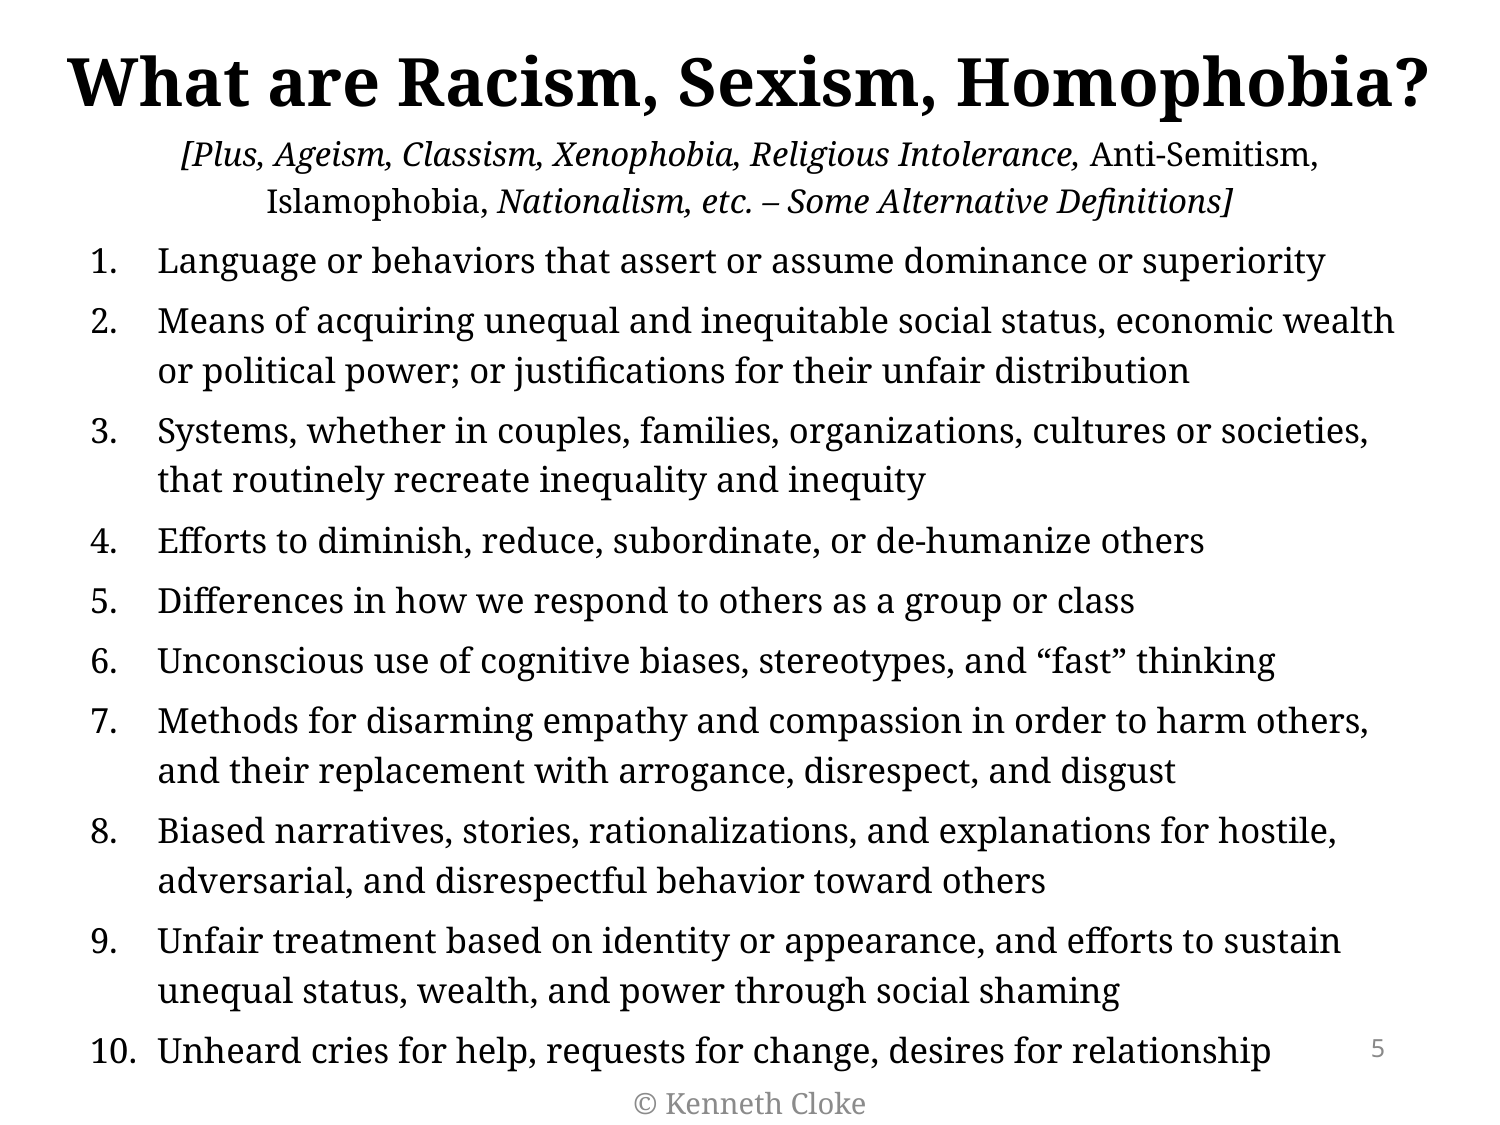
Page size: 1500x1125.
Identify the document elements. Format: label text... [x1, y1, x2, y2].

slide_number 5 [1087, 1012, 1400, 1088]
footer © Kenneth Cloke [512, 1072, 988, 1125]
list [Plus, Ageism, Classism, Xenophobia, Religious Intolerance, Anti-Semitism, Islamophobia, Nationalism, etc. – Some Alternative Definitions] Language or behaviors that assert or assume dominance or superiority Means of acquiring unequal and inequitable social status, economic wealth or political power; or justifications for their unfair distribution Systems, whether in couples, families, organizations, cultures or societies, that routinely recreate inequality and inequity Efforts to diminish, reduce, subordinate, or de-humanize others Differences in how we respond to others as a group or class Unconscious use of cognitive biases, stereotypes, and “fast” thinking Methods for disarming empathy and compassion in order to harm others, and their replacement with arrogance, disrespect, and disgust Biased narratives, stories, rationalizations, and explanations for hostile, adversarial, and disrespectful behavior toward others Unfair treatment based on identity or appearance, and efforts to sustain unequal status, wealth, and power through social shaming Unheard cries for help, requests for change, desires for relationship [75, 118, 1425, 1089]
title What are Racism, Sexism, Homophobia? [0, 0, 1500, 160]
